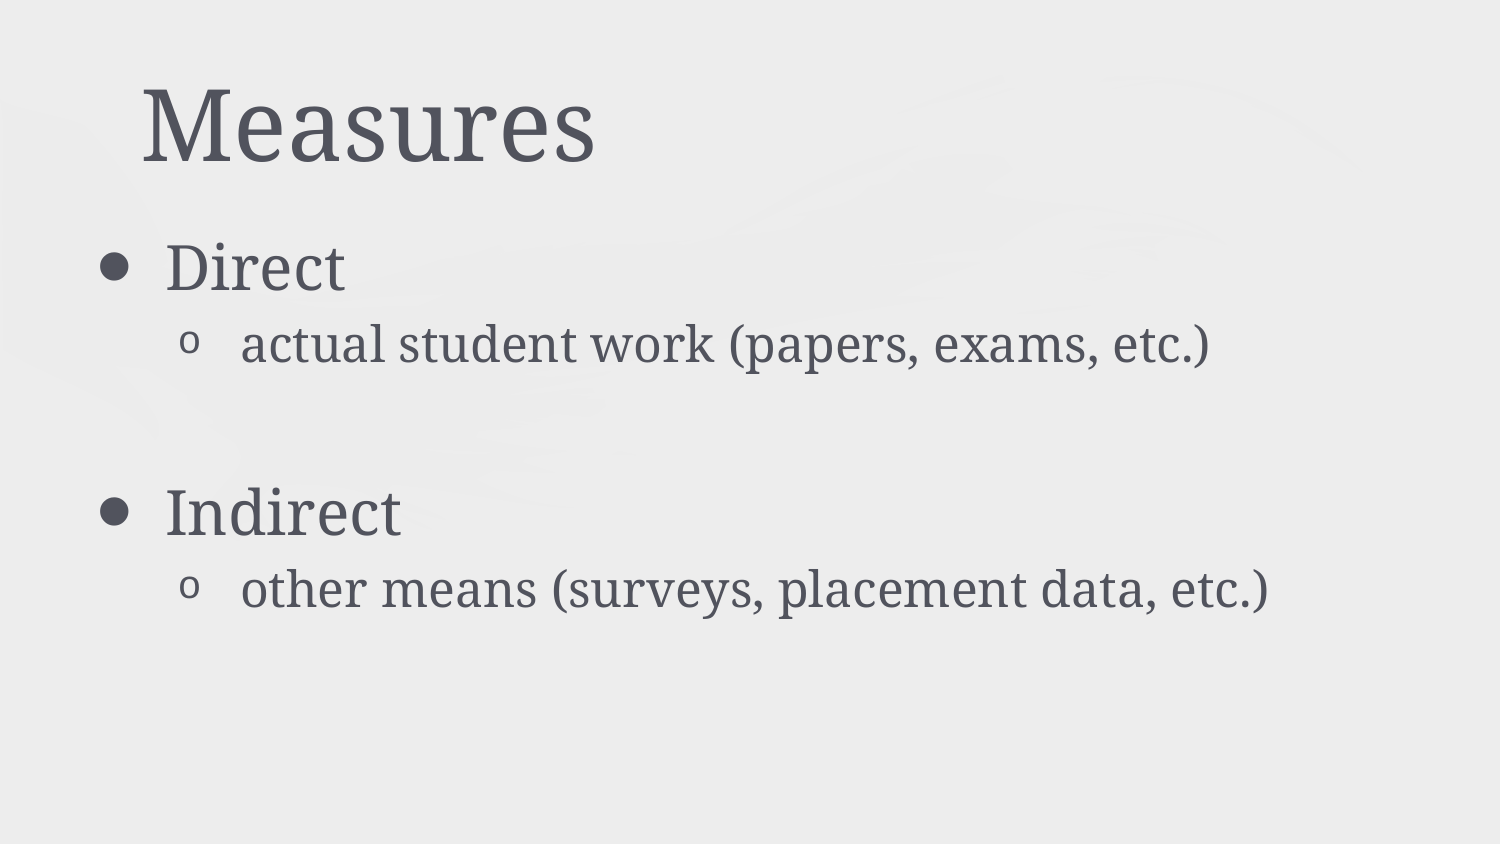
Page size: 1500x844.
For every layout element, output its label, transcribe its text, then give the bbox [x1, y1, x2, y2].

list Direct actual student work (papers, exams, etc.) Indirect other means (surveys, placement data, etc.) [75, 212, 1425, 808]
title Measures [75, 25, 1425, 197]
